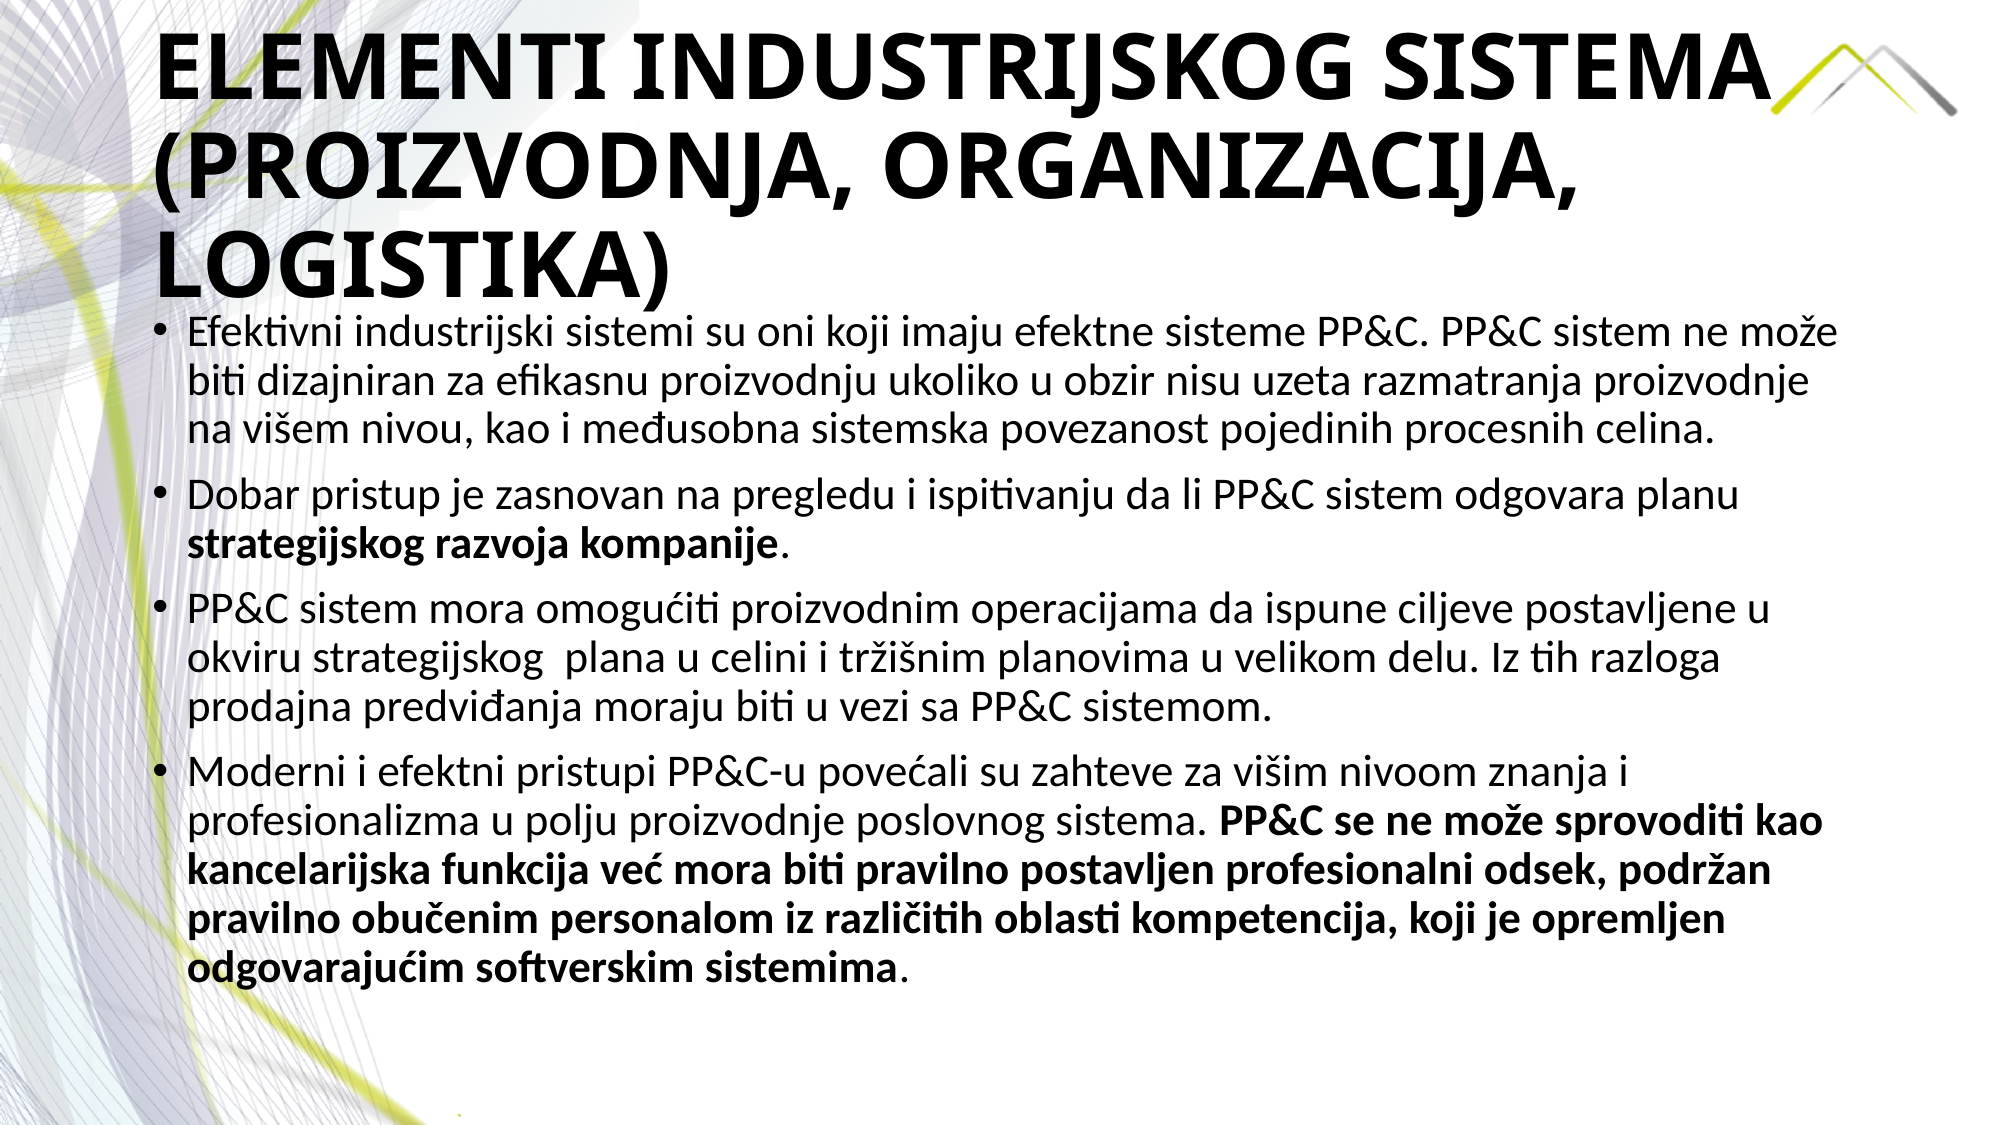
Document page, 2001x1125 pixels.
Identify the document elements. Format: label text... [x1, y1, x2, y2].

picture [0, 0, 661, 1125]
list Efektivni industrijski sistemi su oni koji imaju efektne sisteme PP&C. PP&C sistem ne može biti dizajniran za efikasnu proizvodnju ukoliko u obzir nisu uzeta razmatranja proizvodnje na višem nivou, kao i međusobna sistemska povezanost pojedinih procesnih celina. Dobar pristup je zasnovan na pregledu i ispitivanju da li PP&C sistem odgovara planu strategijskog razvoja kompanije. PP&C sistem mora omogućiti proizvodnim operacijama da ispune ciljeve postavljene u okviru strategijskog plana u celini i tržišnim planovima u velikom delu. Iz tih razloga prodajna predviđanja moraju biti u vezi sa PP&C sistemom. Moderni i efektni pristupi PP&C-u povećali su zahteve za višim nivoom znanja i profesionalizma u polju proizvodnje poslovnog sistema. PP&C se ne može sprovoditi kao kancelarijska funkcija već mora biti pravilno postavljen profesionalni odsek, podržan pravilno obučenim personalom iz različitih oblasti kompetencija, koji je opremljen odgovarajućim softverskim sistemima. [137, 299, 1863, 1014]
title ELEMENTI INDUSTRIJSKOG SISTEMA (PROIZVODNJA, ORGANIZACIJA, LOGISTIKA) [137, 59, 1863, 278]
picture [1718, 0, 2000, 167]
